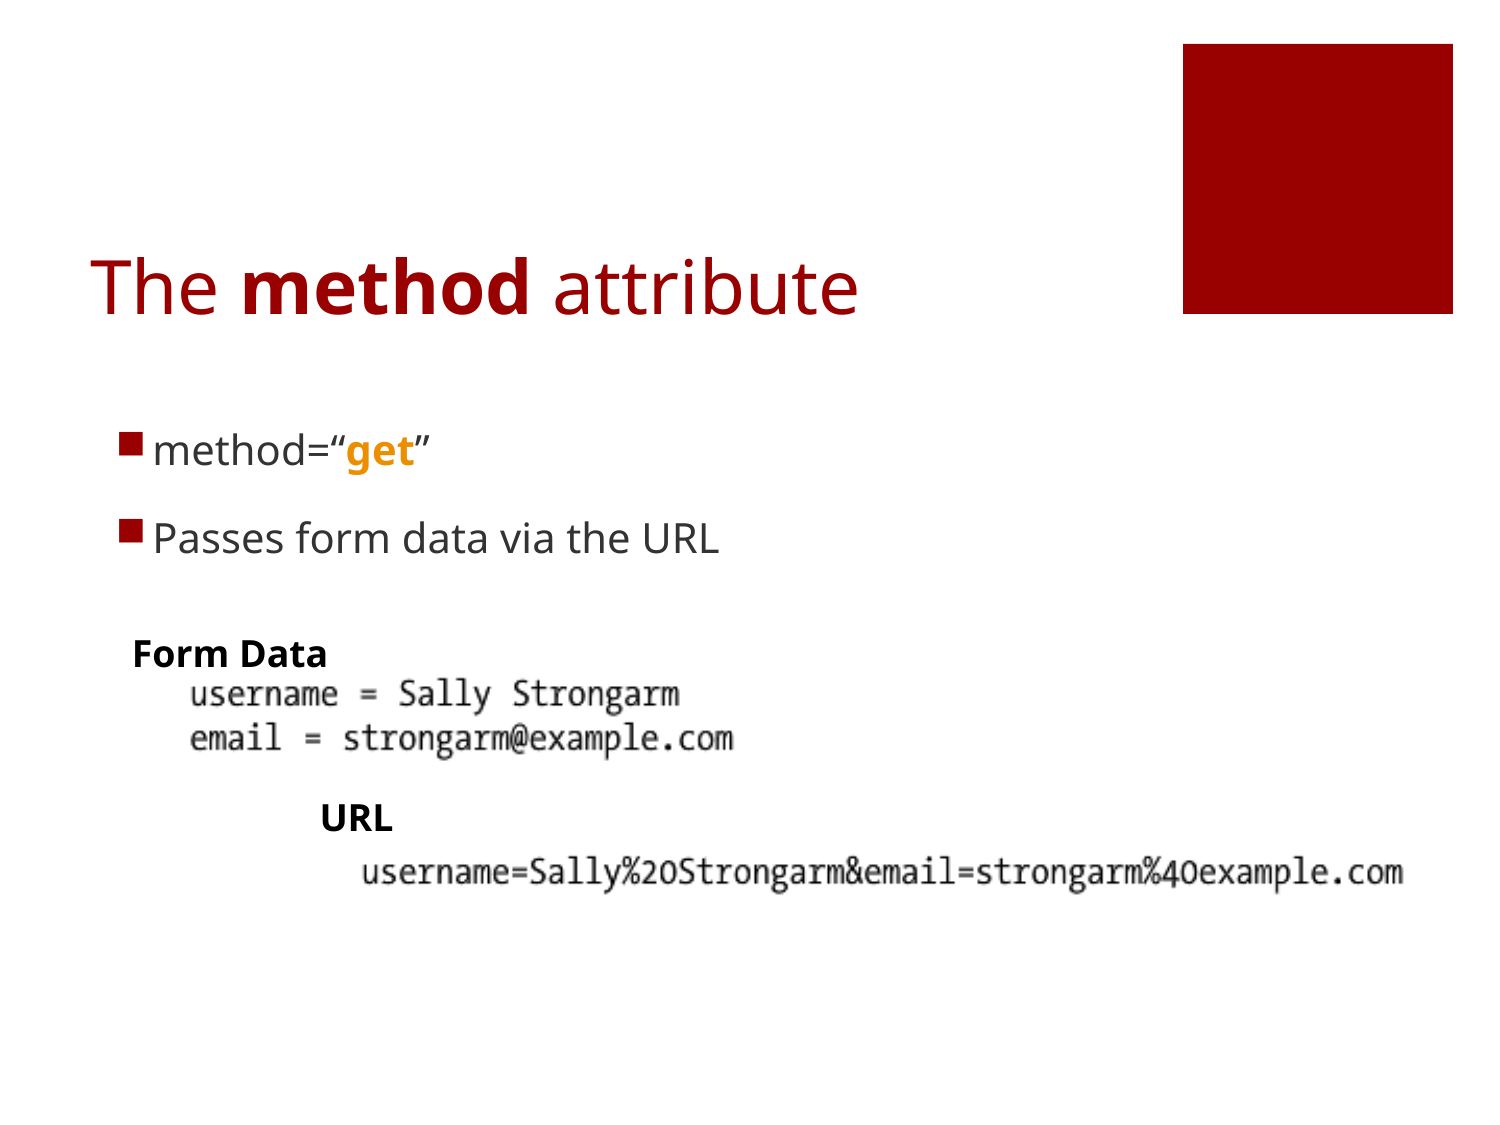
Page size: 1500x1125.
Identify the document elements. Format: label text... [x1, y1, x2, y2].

list method=“get” Passes form data via the URL [99, 416, 1168, 624]
picture [135, 663, 824, 782]
text_box URL [304, 786, 409, 847]
text_box Form Data [117, 623, 344, 683]
title The method attribute [75, 149, 1143, 338]
picture [341, 840, 1462, 921]
